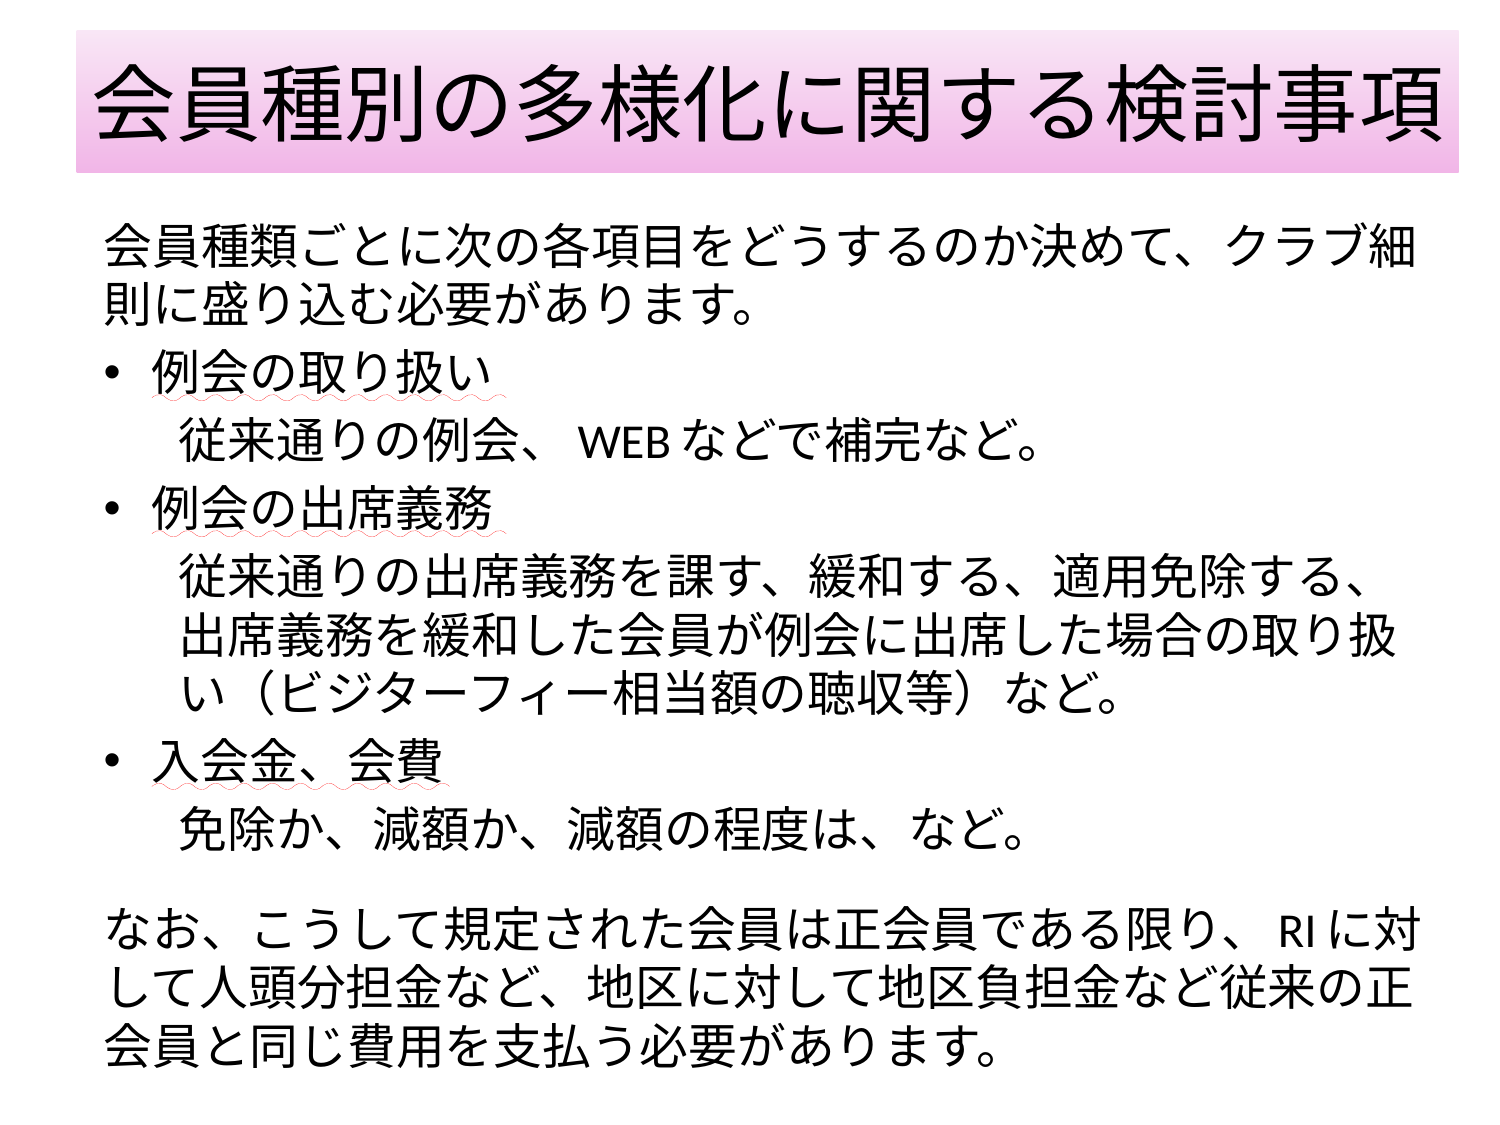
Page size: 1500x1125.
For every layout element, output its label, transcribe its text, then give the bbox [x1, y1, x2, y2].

list 会員種類ごとに次の各項目をどうするのか決めて、クラブ細則に盛り込む必要があります。 例会の取り扱い 従来通りの例会、WEBなどで補完など。 例会の出席義務 従来通りの出席義務を課す、緩和する、適用免除する、出席義務を緩和した会員が例会に出席した場合の取り扱い（ビジターフィー相当額の聴収等）など。 入会金、会費 免除か、減額か、減額の程度は、など。 なお、こうして規定された会員は正会員である限り、RIに対して人頭分担金など、地区に対して地区負担金など従来の正会員と同じ費用を支払う必要があります。 [88, 208, 1439, 1094]
title 会員種別の多様化に関する検討事項 [76, 30, 1459, 173]
